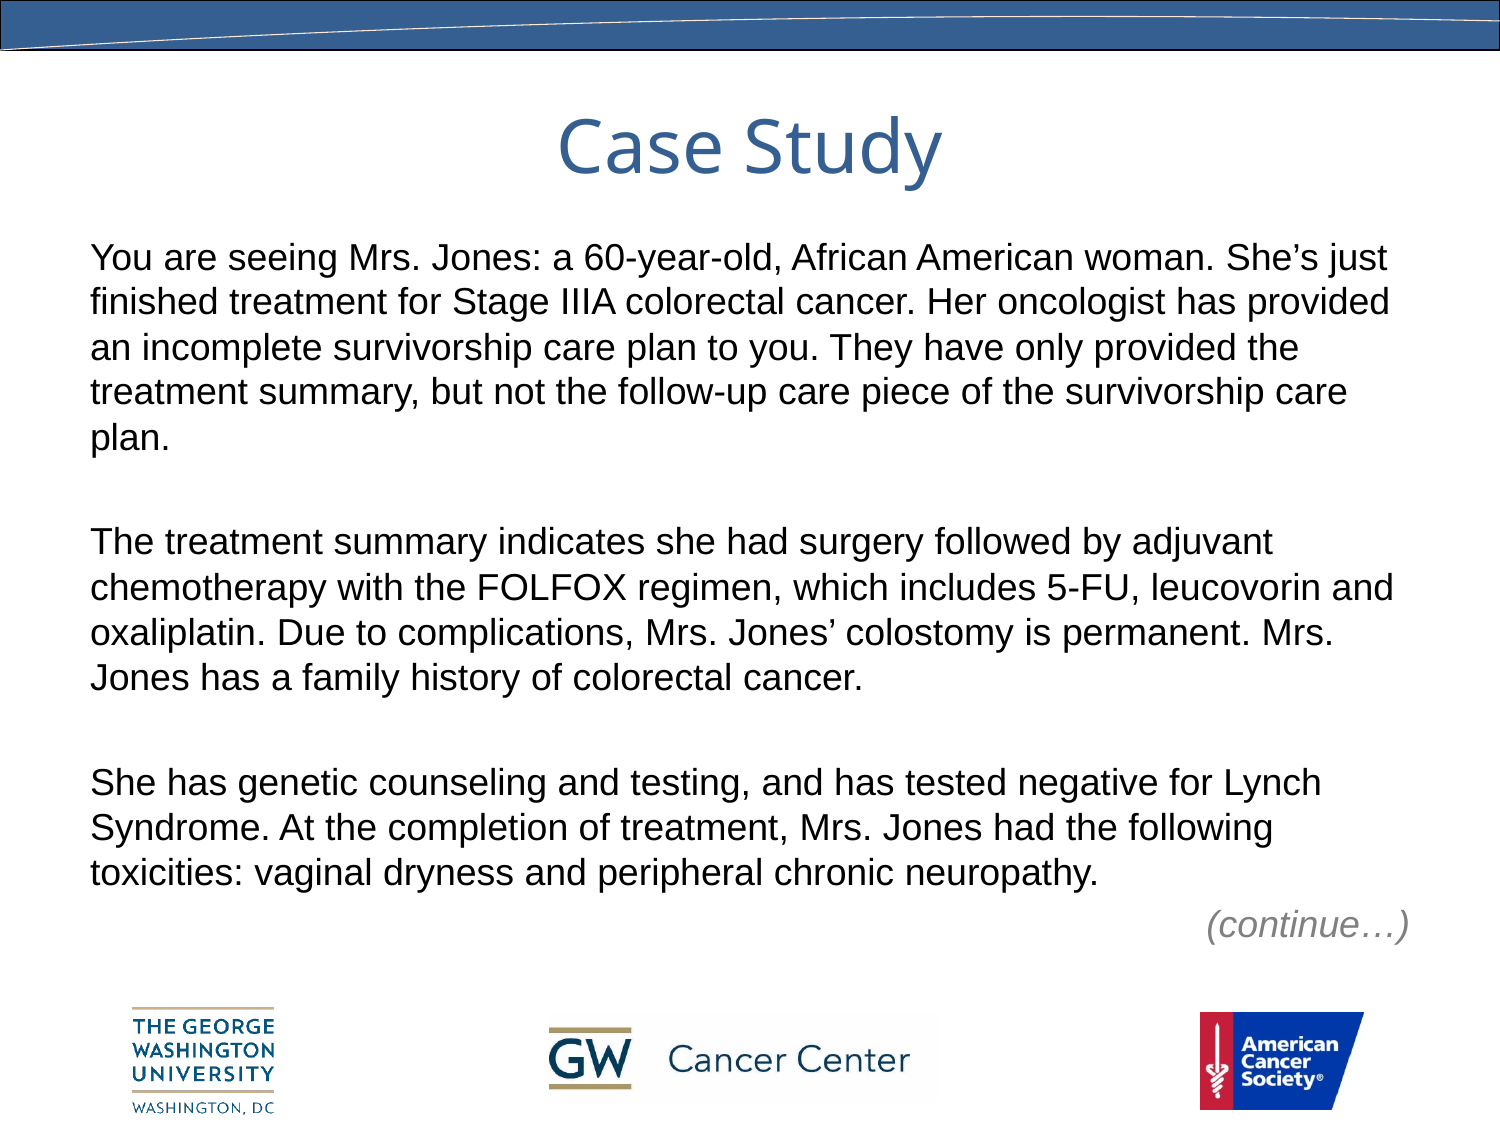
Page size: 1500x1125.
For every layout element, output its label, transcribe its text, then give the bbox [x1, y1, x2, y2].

picture [132, 1007, 274, 1115]
title Case Study [75, 50, 1425, 224]
list You are seeing Mrs. Jones: a 60-year-old, African American woman. She’s just finished treatment for Stage IIIA colorectal cancer. Her oncologist has provided an incomplete survivorship care plan to you. They have only provided the treatment summary, but not the follow-up care piece of the survivorship care plan. The treatment summary indicates she had surgery followed by adjuvant chemotherapy with the FOLFOX regimen, which includes 5-FU, leucovorin and oxaliplatin. Due to complications, Mrs. Jones’ colostomy is permanent. Mrs. Jones has a family history of colorectal cancer. She has genetic counseling and testing, and has tested negative for Lynch Syndrome. At the completion of treatment, Mrs. Jones had the following toxicities: vaginal dryness and peripheral chronic neuropathy. (continue…) [75, 224, 1425, 975]
picture [1200, 1012, 1364, 1110]
picture [549, 1012, 938, 1103]
